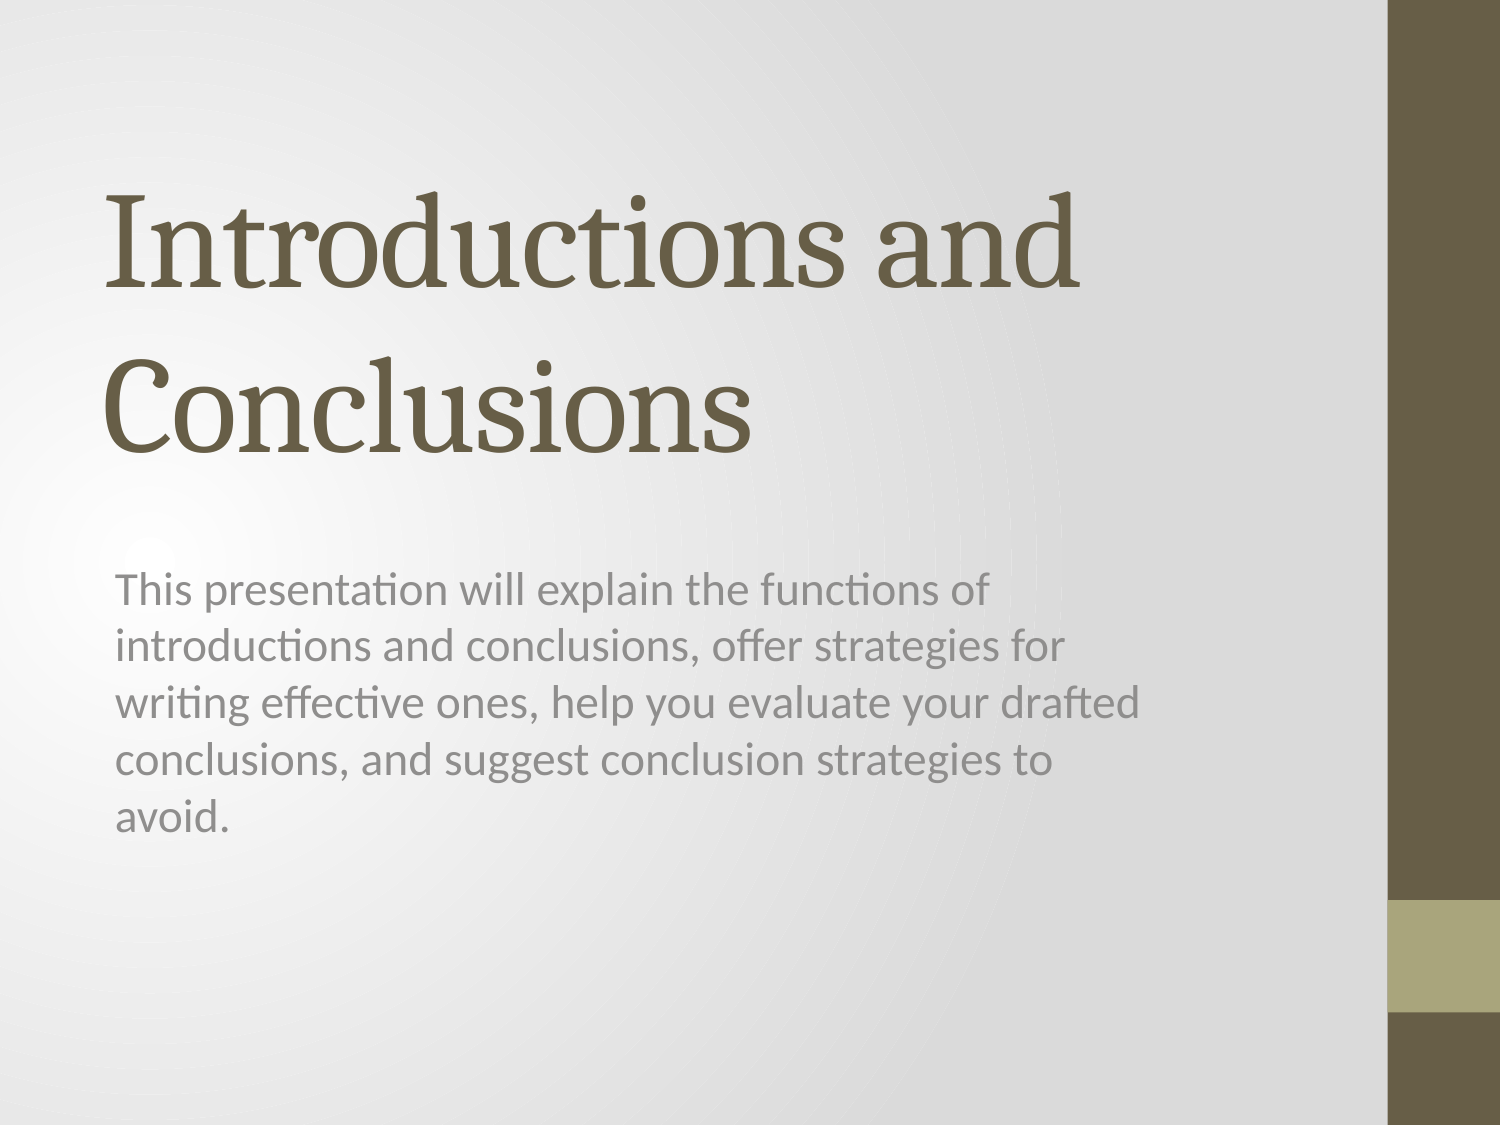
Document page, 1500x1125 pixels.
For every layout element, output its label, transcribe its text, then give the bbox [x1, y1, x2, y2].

subtitle This presentation will explain the functions of introductions and conclusions, offer strategies for writing effective ones, help you evaluate your drafted conclusions, and suggest conclusion strategies to avoid. [99, 549, 1160, 850]
title Introductions and Conclusions [87, 62, 1325, 488]
